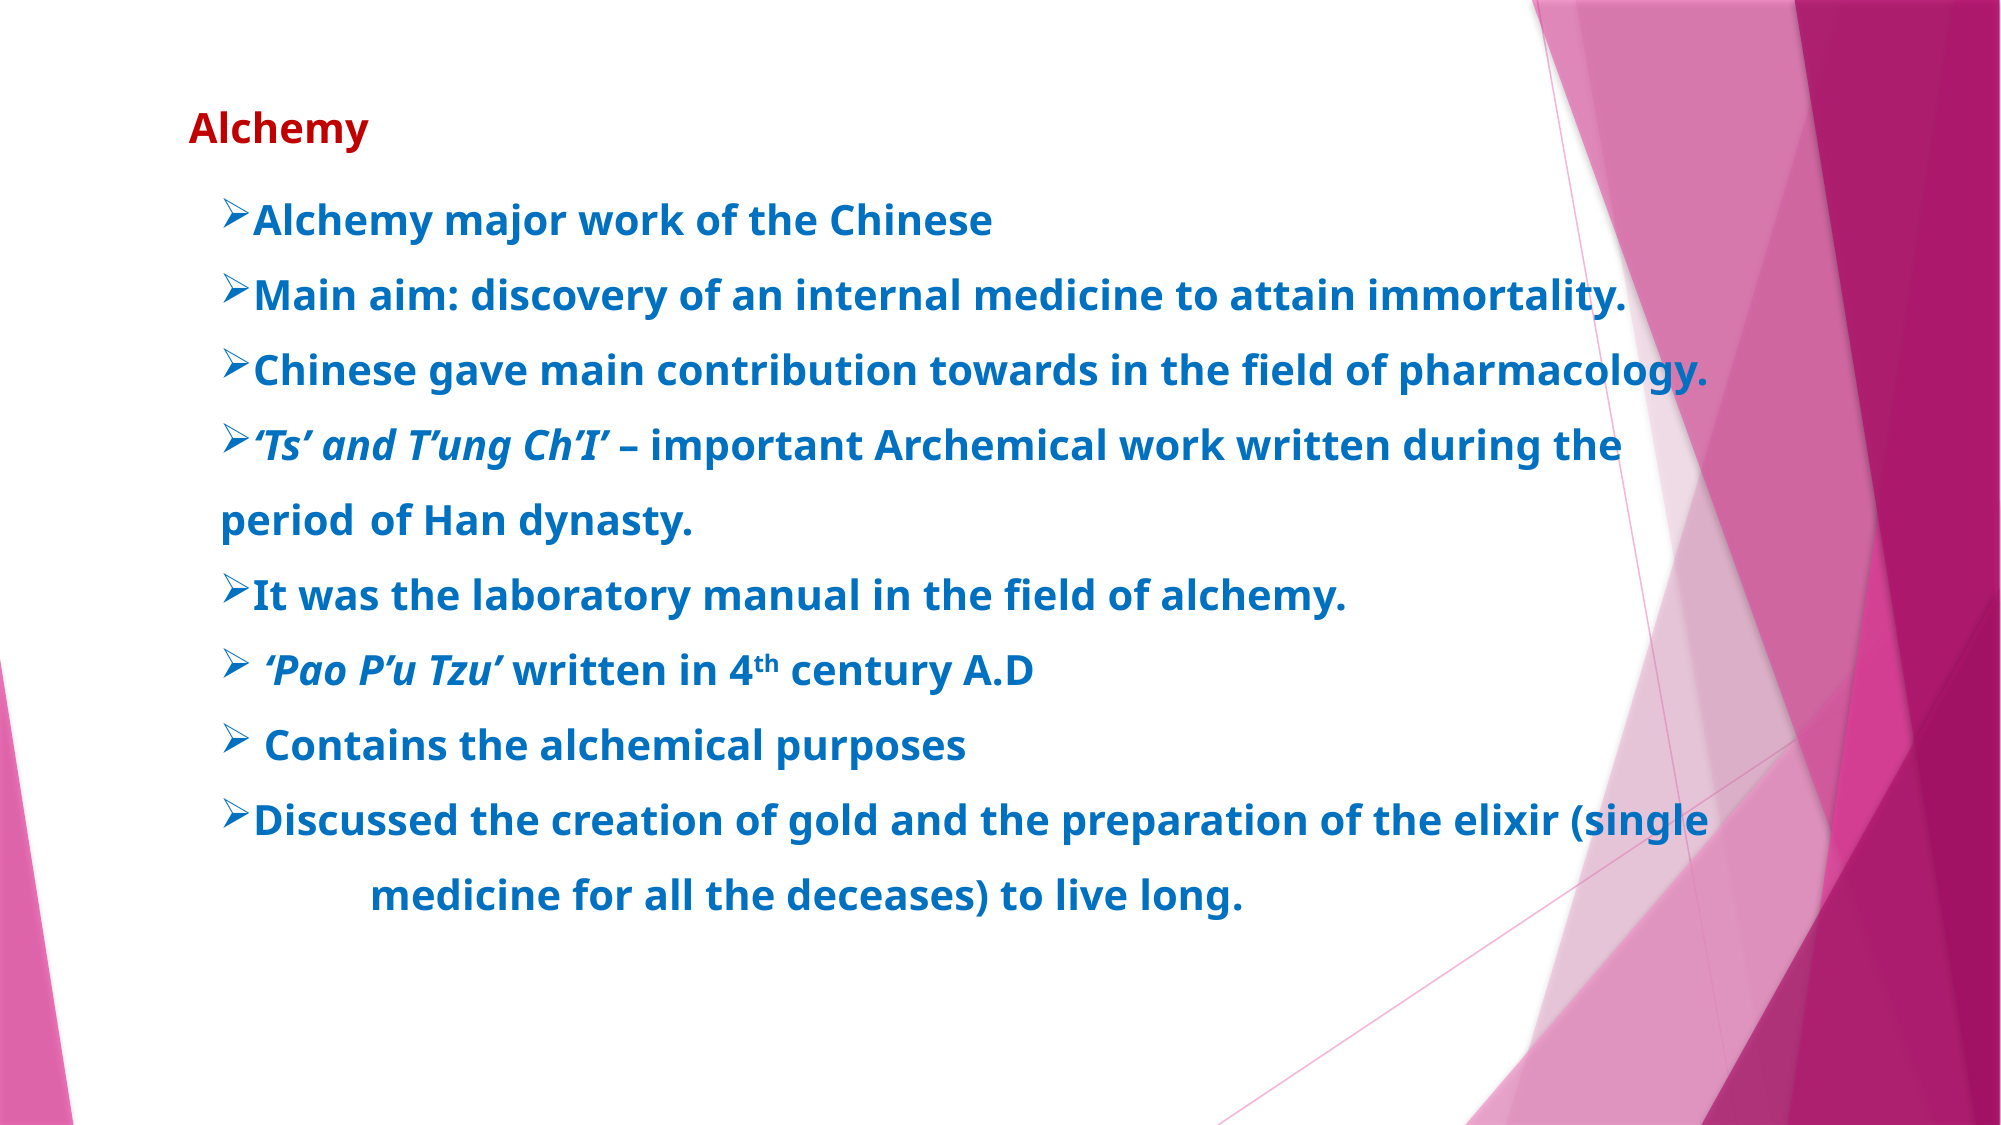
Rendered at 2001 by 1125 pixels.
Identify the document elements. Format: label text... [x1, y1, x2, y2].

text_box Alchemy [174, 94, 384, 160]
text_box Alchemy major work of the Chinese Main aim: discovery of an internal medicine to attain immortality. Chinese gave main contribution towards in the field of pharmacology. ‘Ts’ and T’ung Ch’I’ – important Archemical work written during the period of Han dynasty. It was the laboratory manual in the field of alchemy. ‘Pao P’u Tzu’ written in 4th century A.D Contains the alchemical purposes Discussed the creation of gold and the preparation of the elixir (single medicine for all the deceases) to live long. [205, 161, 1771, 1125]
